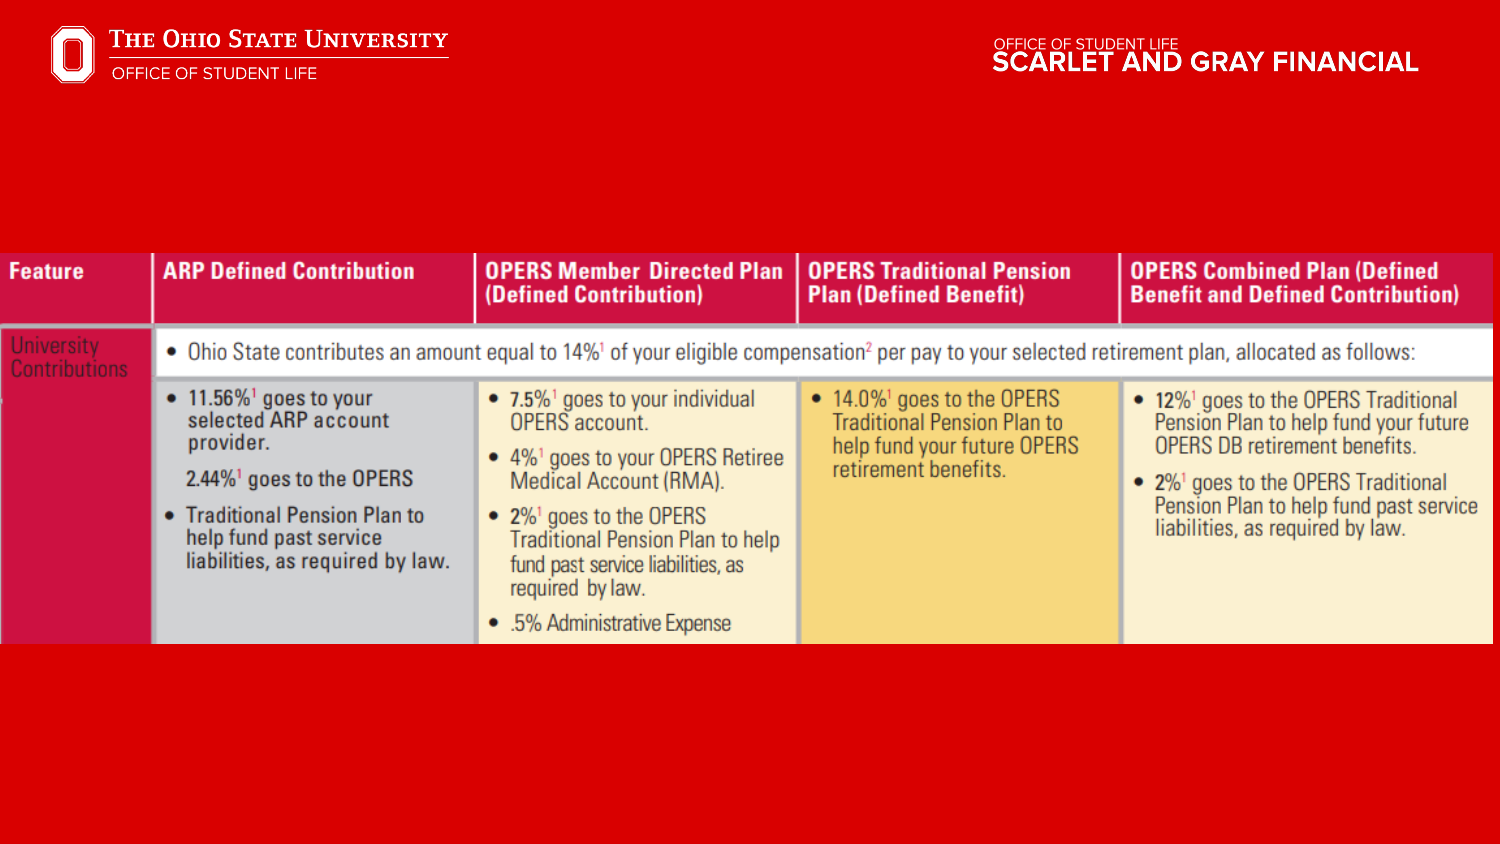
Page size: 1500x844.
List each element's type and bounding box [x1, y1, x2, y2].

picture [990, 32, 1427, 79]
picture [0, 253, 1493, 644]
text_box [0, 0, 1500, 844]
picture [0, 0, 511, 149]
